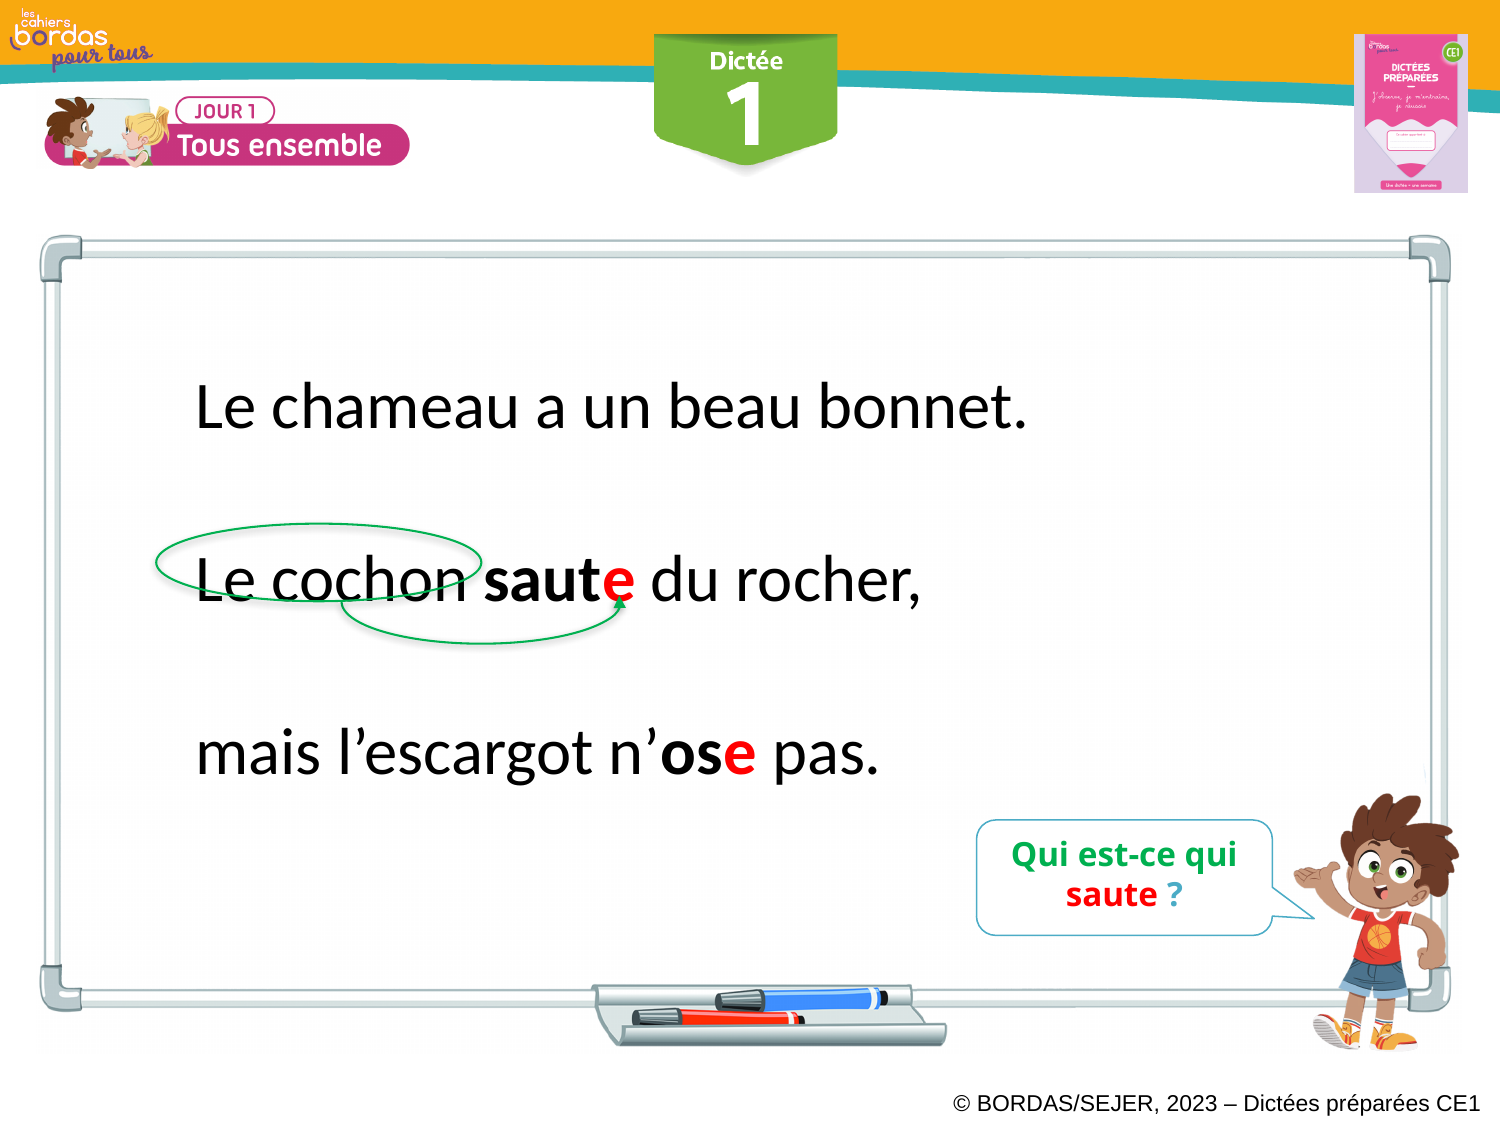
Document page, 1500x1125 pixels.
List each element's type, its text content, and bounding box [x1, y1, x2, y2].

picture [0, 0, 1500, 193]
text_box © BORDAS/SEJER, 2023 – Dictées préparées CE1 [938, 1081, 1500, 1124]
picture [36, 234, 1500, 1060]
